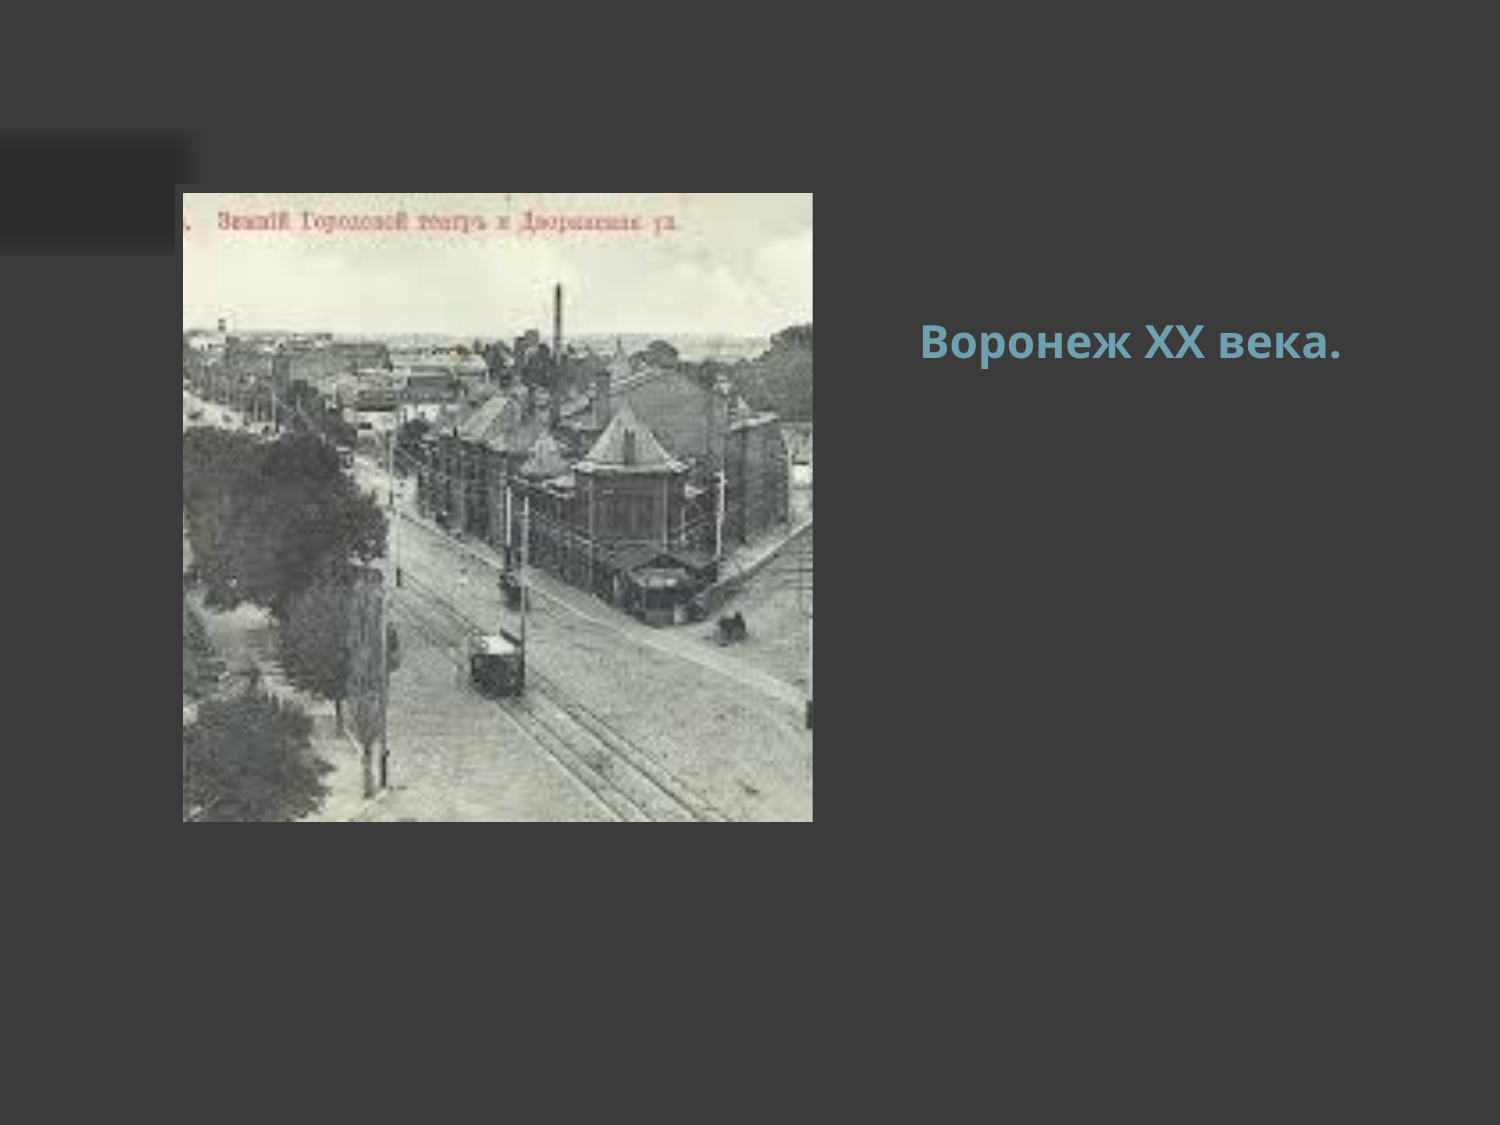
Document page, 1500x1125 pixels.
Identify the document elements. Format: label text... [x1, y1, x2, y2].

picture [182, 192, 813, 823]
title Воронеж ХХ века. [911, 279, 1413, 486]
